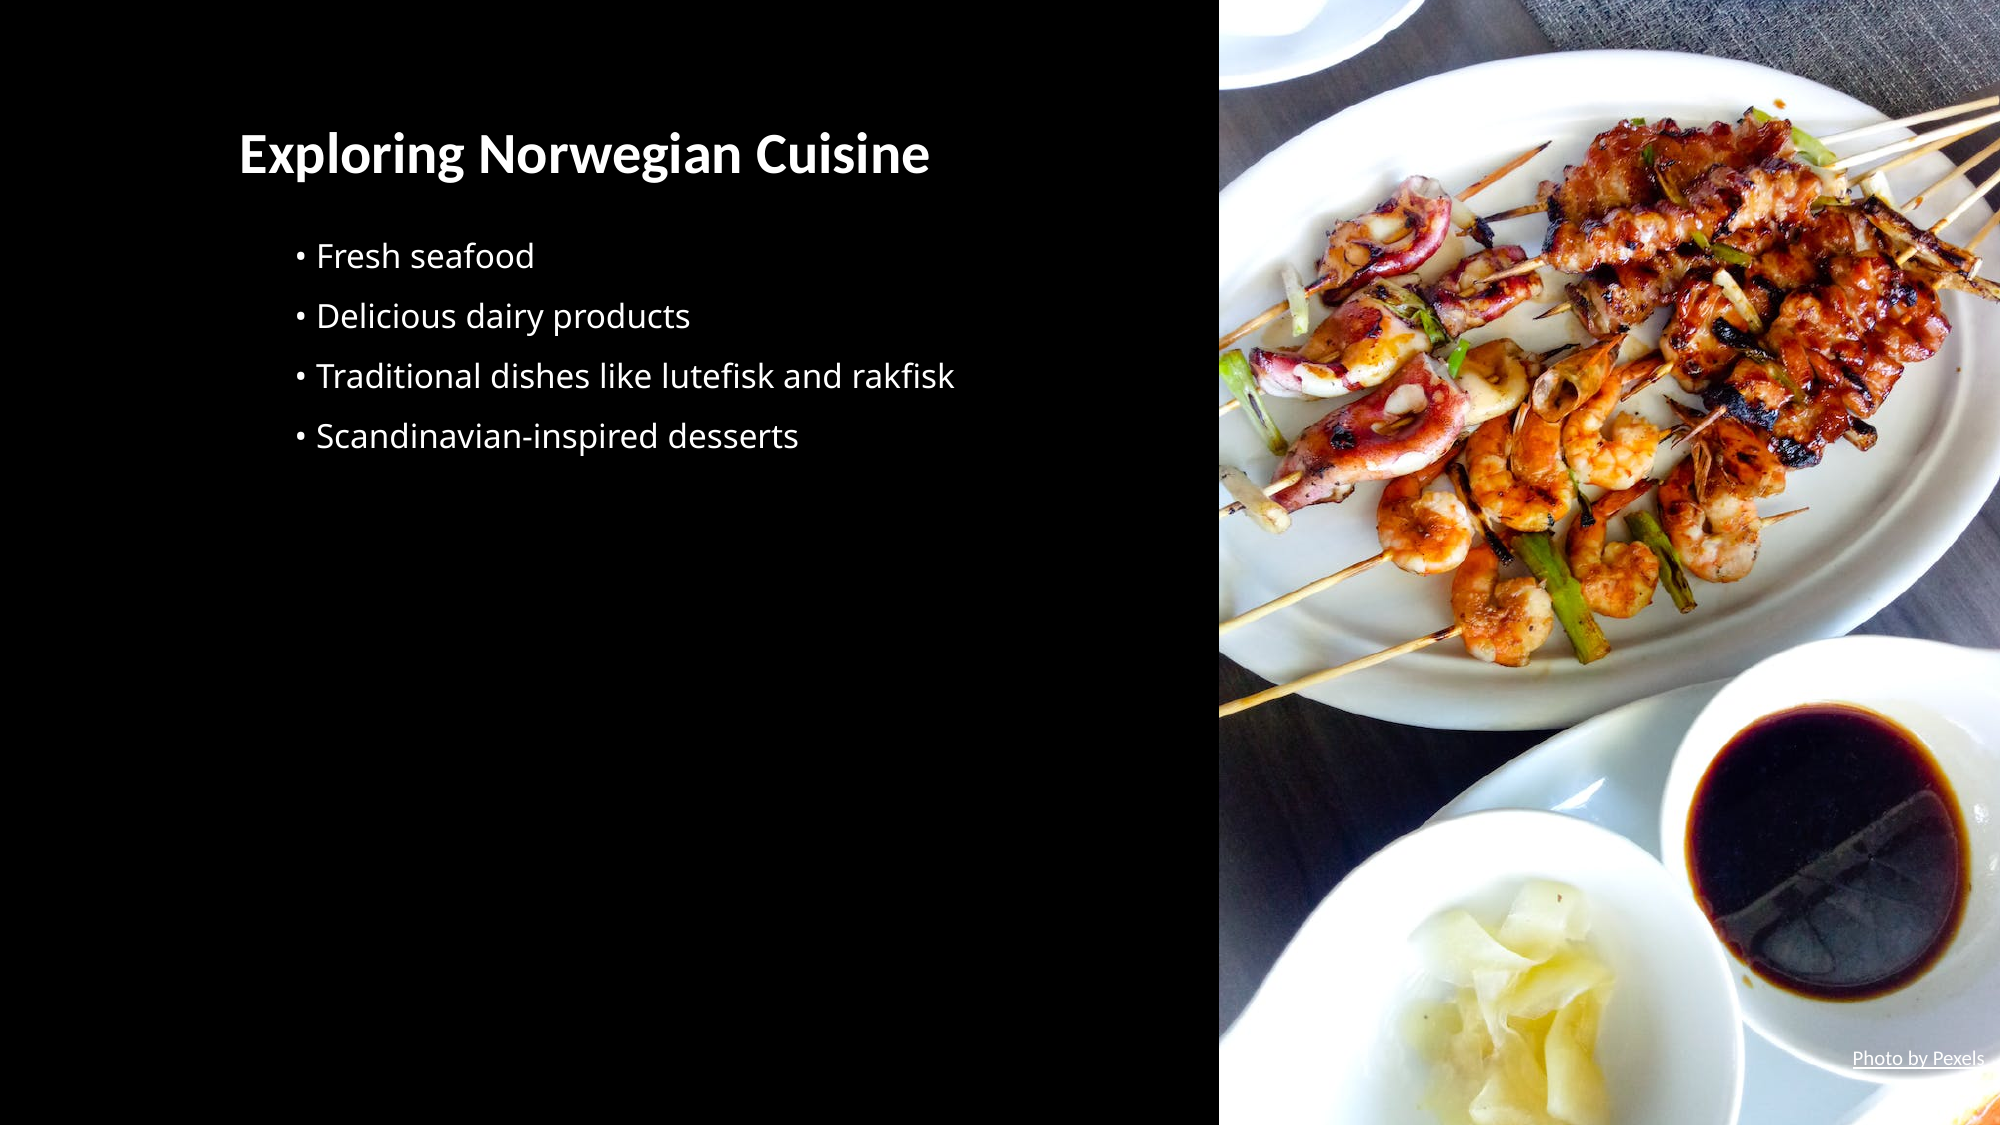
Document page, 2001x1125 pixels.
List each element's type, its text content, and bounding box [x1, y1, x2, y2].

text_box • Traditional dishes like lutefisk and rakfisk [262, 337, 1013, 397]
text_box • Delicious dairy products [262, 277, 1013, 337]
text_box • Scandinavian-inspired desserts [262, 397, 1013, 473]
text_box • Fresh seafood [262, 217, 1013, 277]
text_box Exploring Norwegian Cuisine [225, 112, 1219, 188]
picture [1219, 0, 2000, 1125]
